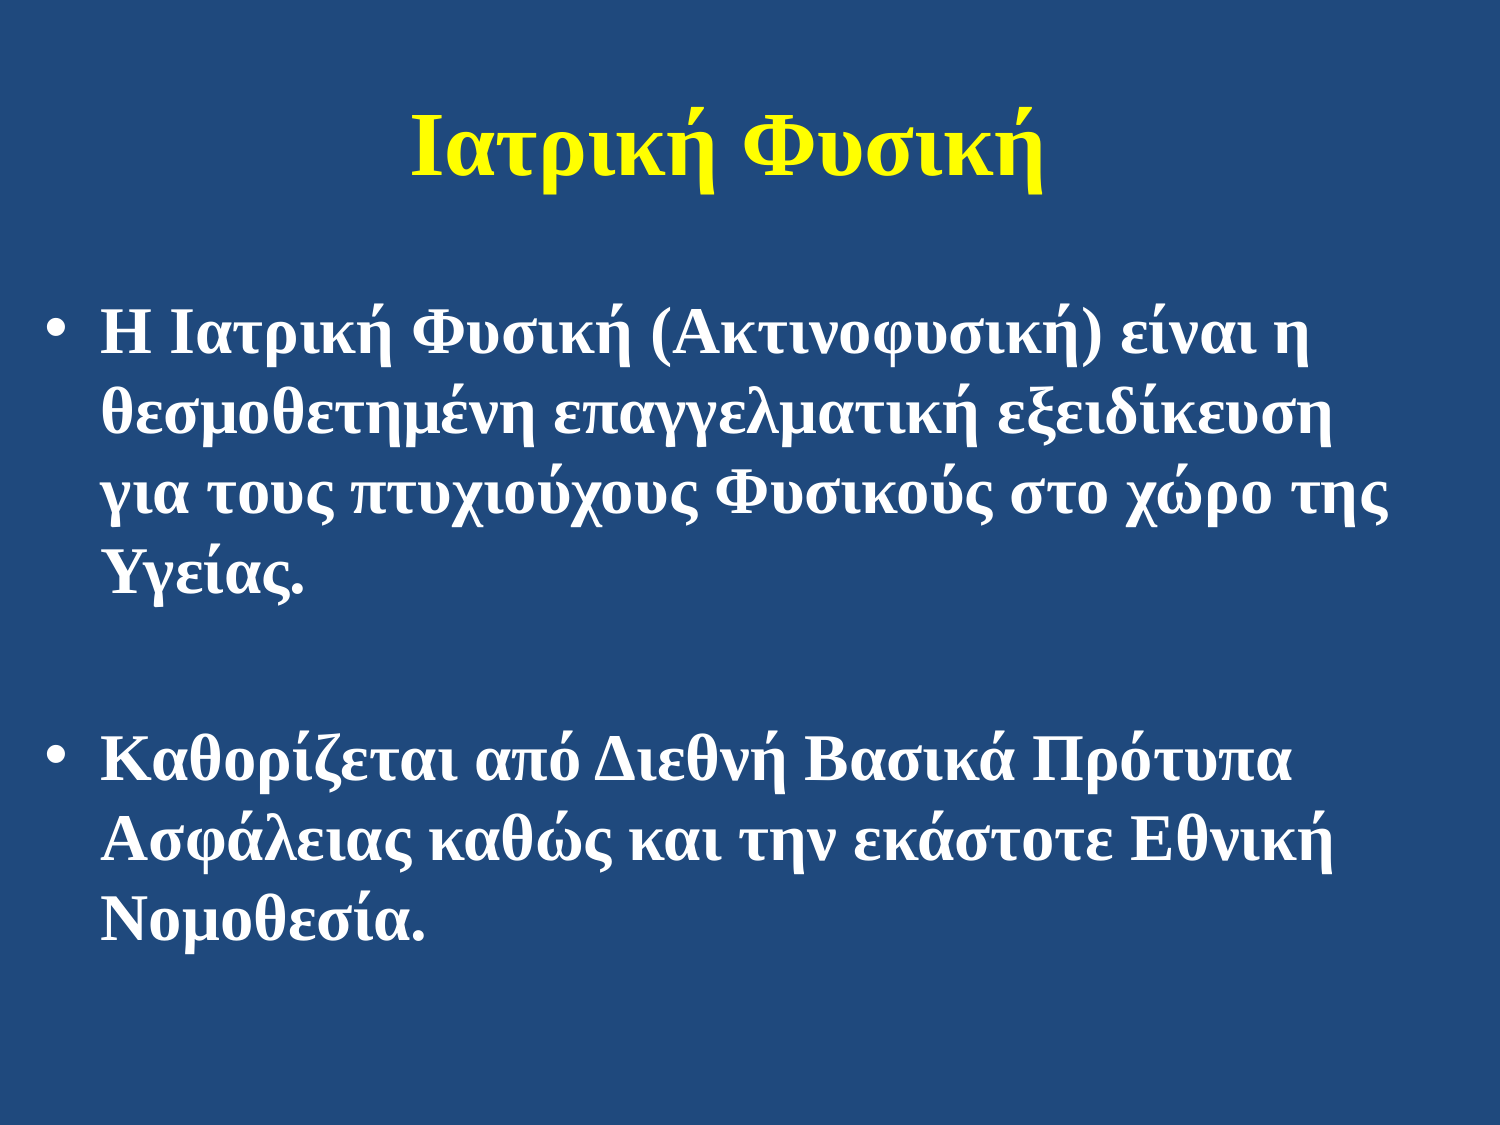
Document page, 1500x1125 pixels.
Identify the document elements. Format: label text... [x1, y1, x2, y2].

title Ιατρική Φυσική [53, 45, 1404, 233]
list Η Ιατρική Φυσική (Ακτινοφυσική) είναι η θεσμοθετημένη επαγγελματική εξειδίκευση για τους πτυχιούχους Φυσικούς στο χώρο της Υγείας. Καθορίζεται από Διεθνή Βασικά Πρότυπα Ασφάλειας καθώς και την εκάστοτε Εθνική Νομοθεσία. [29, 278, 1427, 1035]
